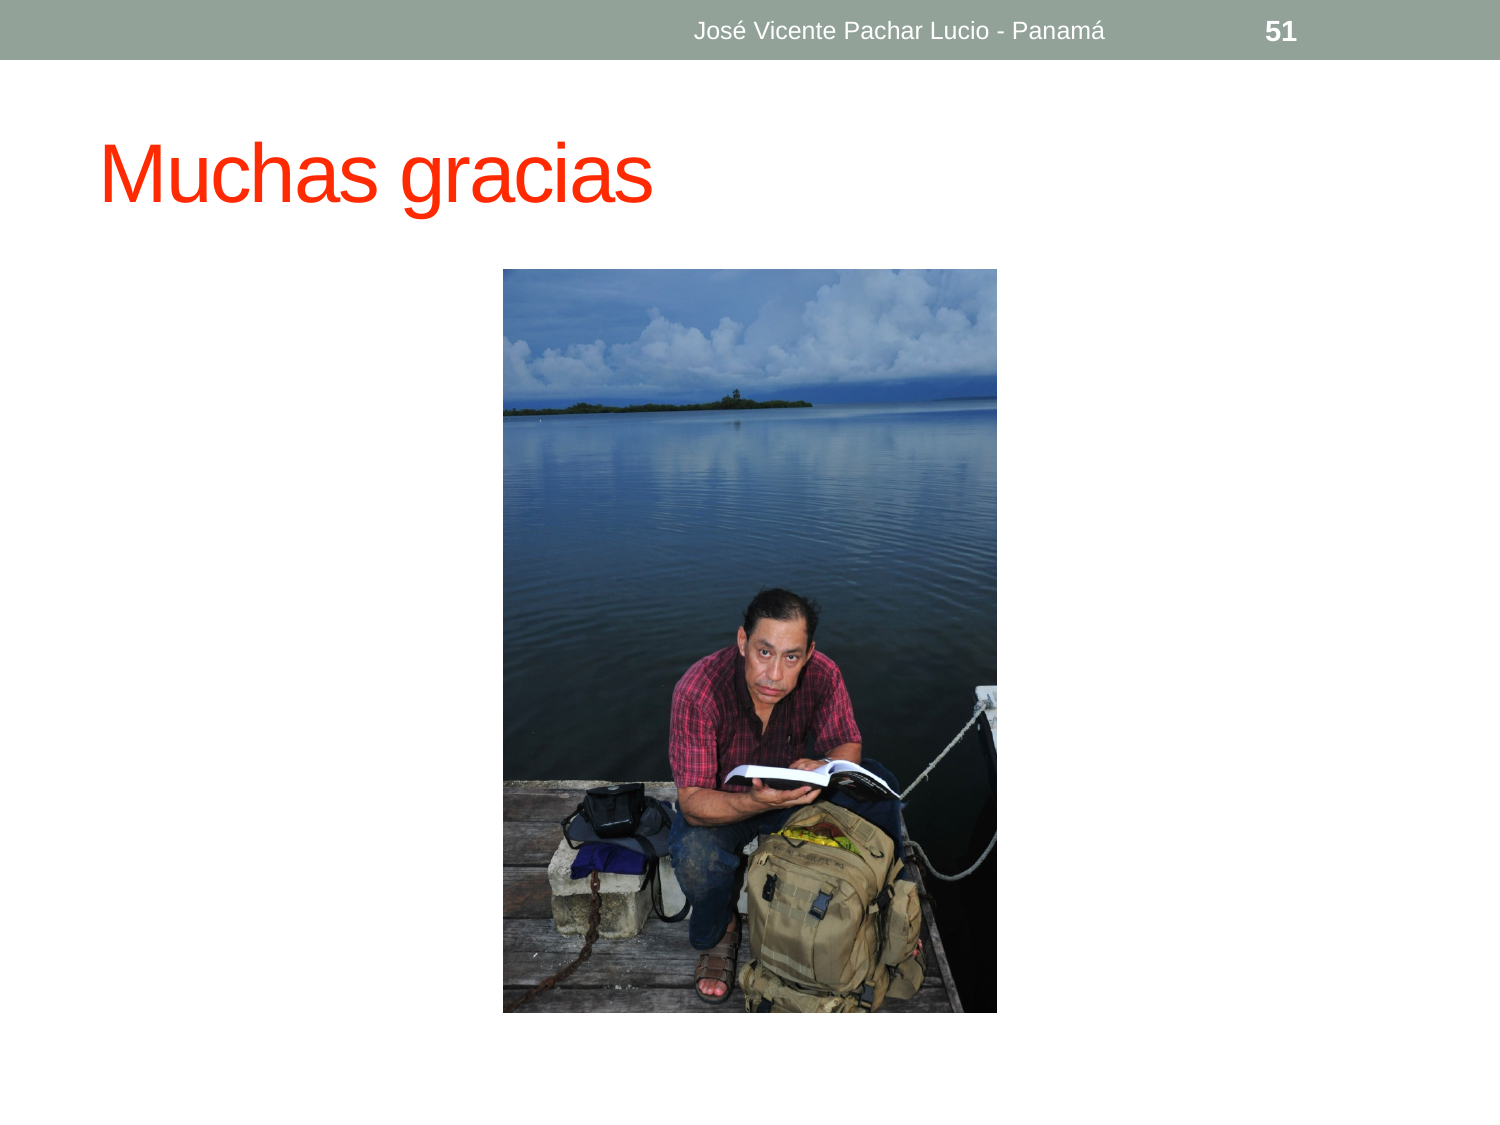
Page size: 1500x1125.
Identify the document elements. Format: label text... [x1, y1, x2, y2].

slide_number 51 [1250, 3, 1425, 57]
title Muchas gracias [75, 87, 1425, 250]
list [502, 269, 998, 1013]
footer José Vicente Pachar Lucio - Panamá [562, 3, 1238, 57]
